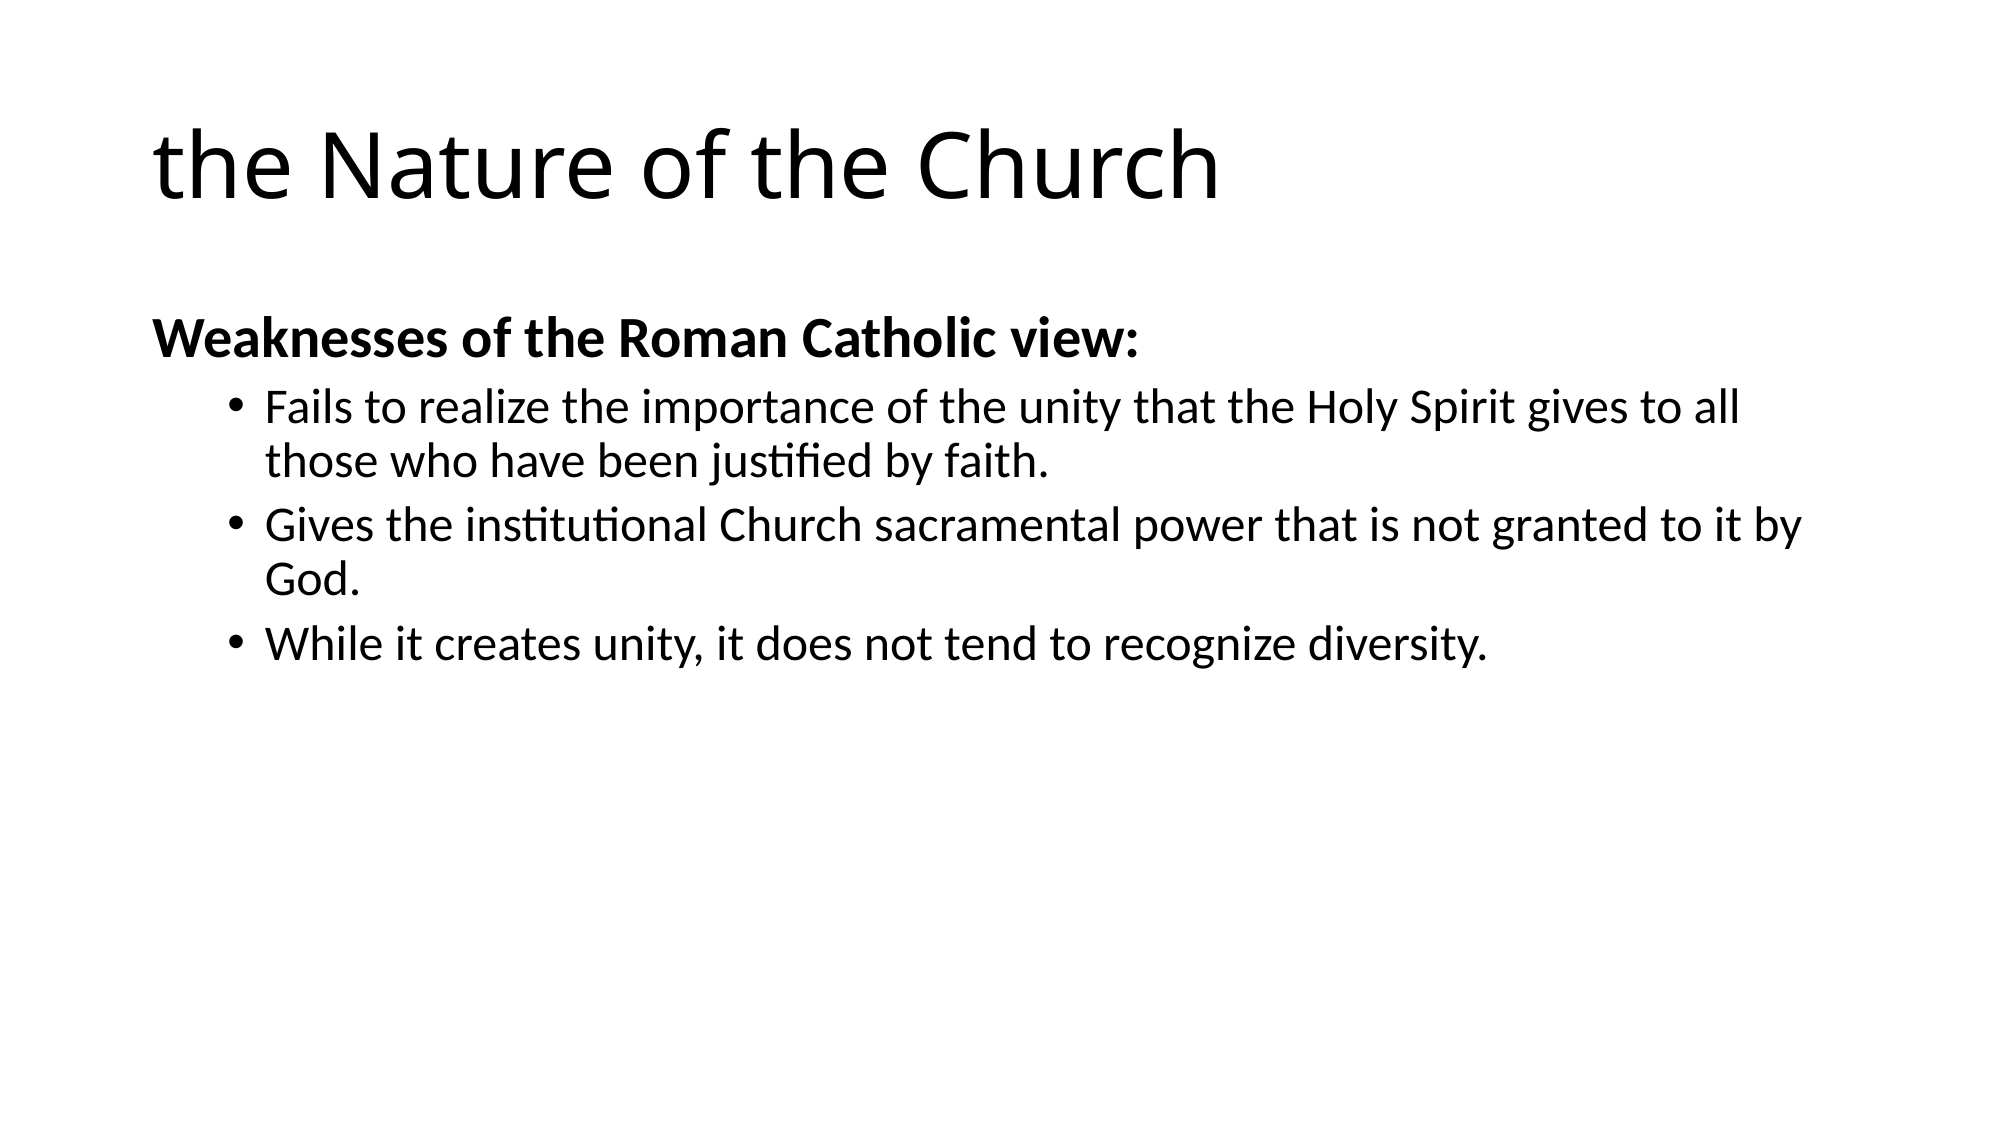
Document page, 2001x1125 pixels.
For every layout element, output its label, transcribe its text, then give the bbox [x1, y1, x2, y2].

title the Nature of the Church [137, 59, 1863, 278]
list Weaknesses of the Roman Catholic view: Fails to realize the importance of the unity that the Holy Spirit gives to all those who have been justified by faith. Gives the institutional Church sacramental power that is not granted to it by God. While it creates unity, it does not tend to recognize diversity. [137, 299, 1863, 1014]
